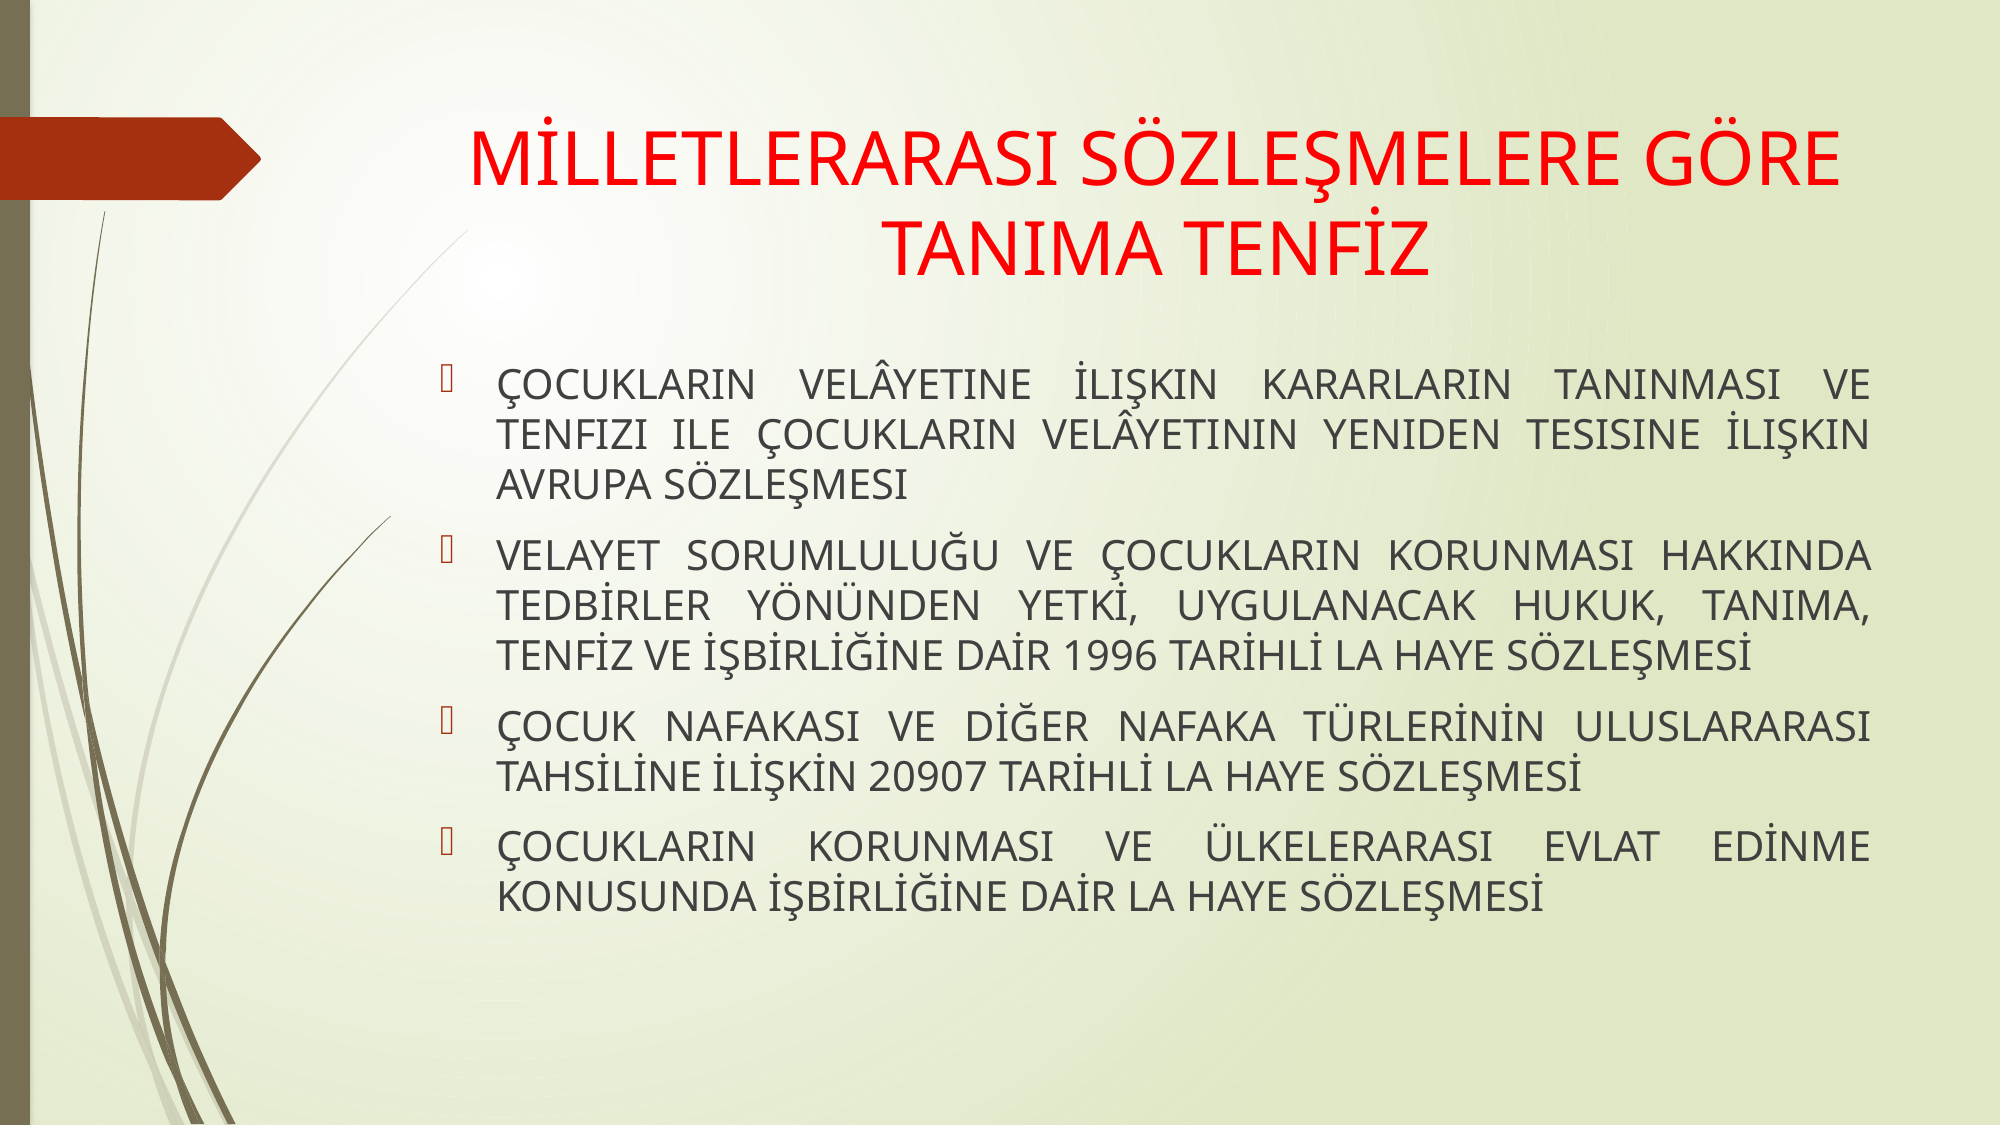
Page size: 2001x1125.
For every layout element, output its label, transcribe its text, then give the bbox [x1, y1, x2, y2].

title MİLLETLERARASI SÖZLEŞMELERE GÖRE TANIMA TENFİZ [425, 102, 1888, 313]
list ÇOCUKLARIN VELÂYETINE İLIŞKIN KARARLARIN TANINMASI VE TENFIZI ILE ÇOCUKLARIN VELÂYETININ YENIDEN TESISINE İLIŞKIN AVRUPA SÖZLEŞMESI VELAYET SORUMLULUĞU VE ÇOCUKLARIN KORUNMASI HAKKINDA TEDBİRLER YÖNÜNDEN YETKİ, UYGULANACAK HUKUK, TANIMA, TENFİZ VE İŞBİRLİĞİNE DAİR 1996 TARİHLİ LA HAYE SÖZLEŞMESİ ÇOCUK NAFAKASI VE DİĞER NAFAKA TÜRLERİNİN ULUSLARARASI TAHSİLİNE İLİŞKİN 20907 TARİHLİ LA HAYE SÖZLEŞMESİ ÇOCUKLARIN KORUNMASI VE ÜLKELERARASI EVLAT EDİNME KONUSUNDA İŞBİRLİĞİNE DAİR LA HAYE SÖZLEŞMESİ [424, 350, 1888, 970]
